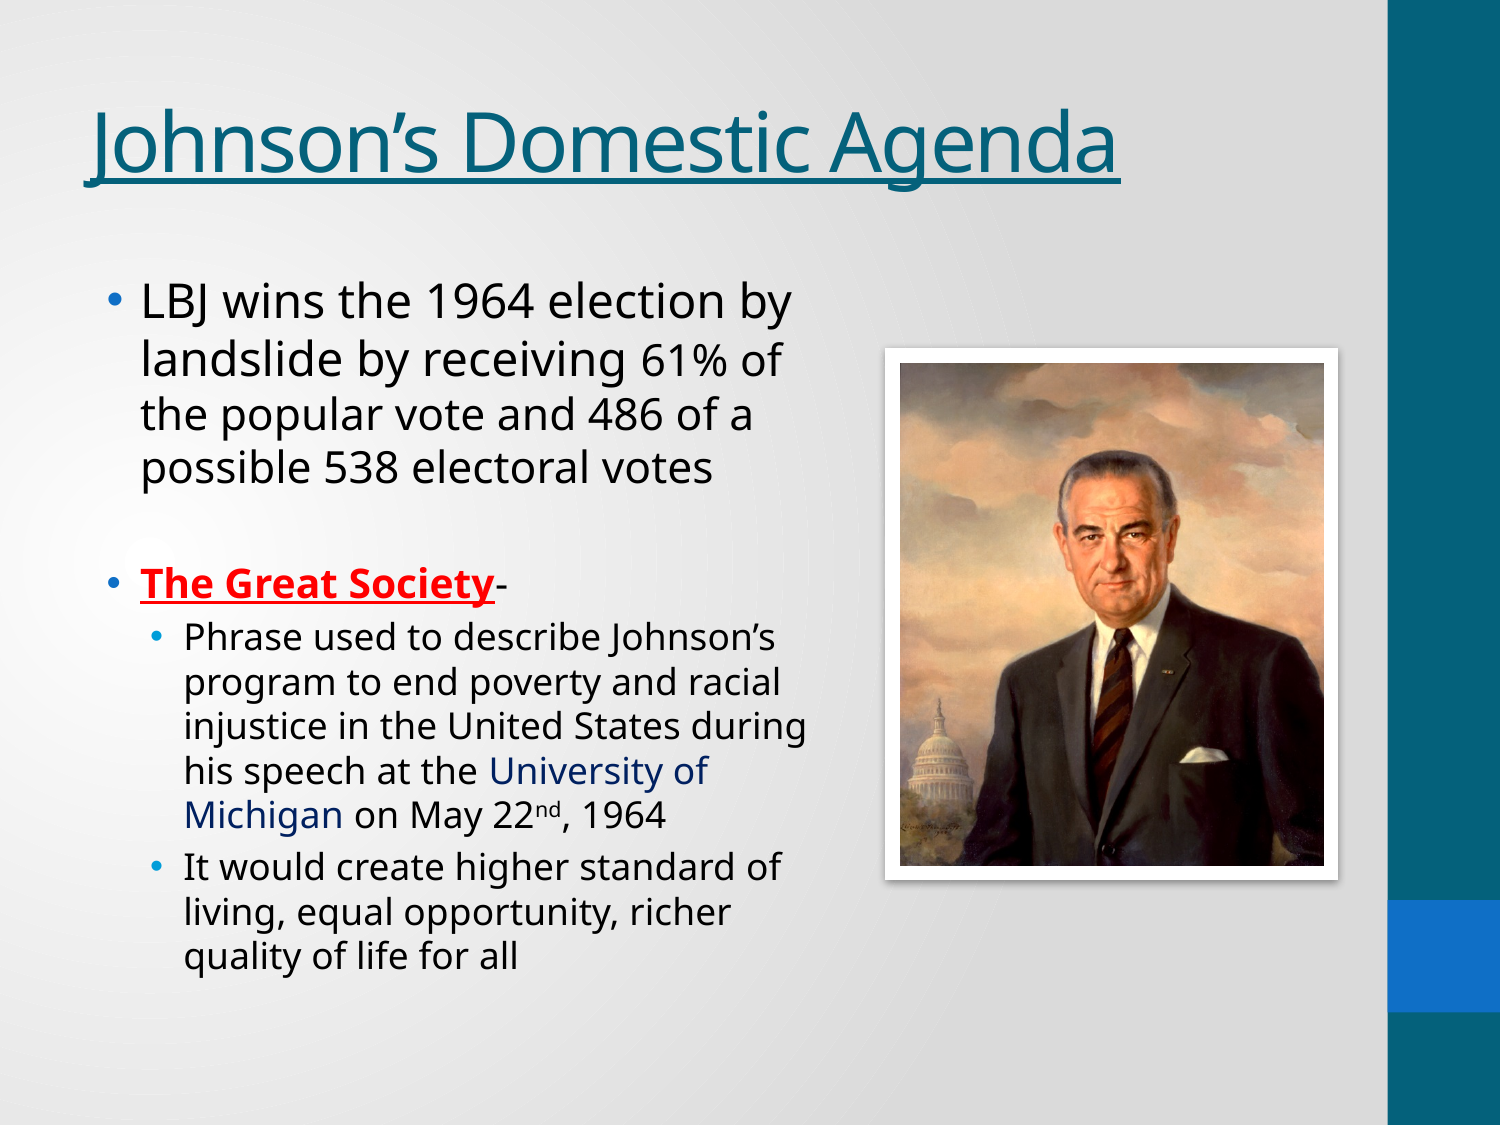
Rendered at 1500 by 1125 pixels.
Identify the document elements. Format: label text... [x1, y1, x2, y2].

title Johnson’s Domestic Agenda [75, 45, 1325, 233]
picture [899, 361, 1325, 867]
list LBJ wins the 1964 election by landslide by receiving 61% of the popular vote and 486 of a possible 538 electoral votes The Great Society- Phrase used to describe Johnson’s program to end poverty and racial injustice in the United States during his speech at the University of Michigan on May 22nd, 1964 It would create higher standard of living, equal opportunity, richer quality of life for all [75, 262, 825, 1050]
